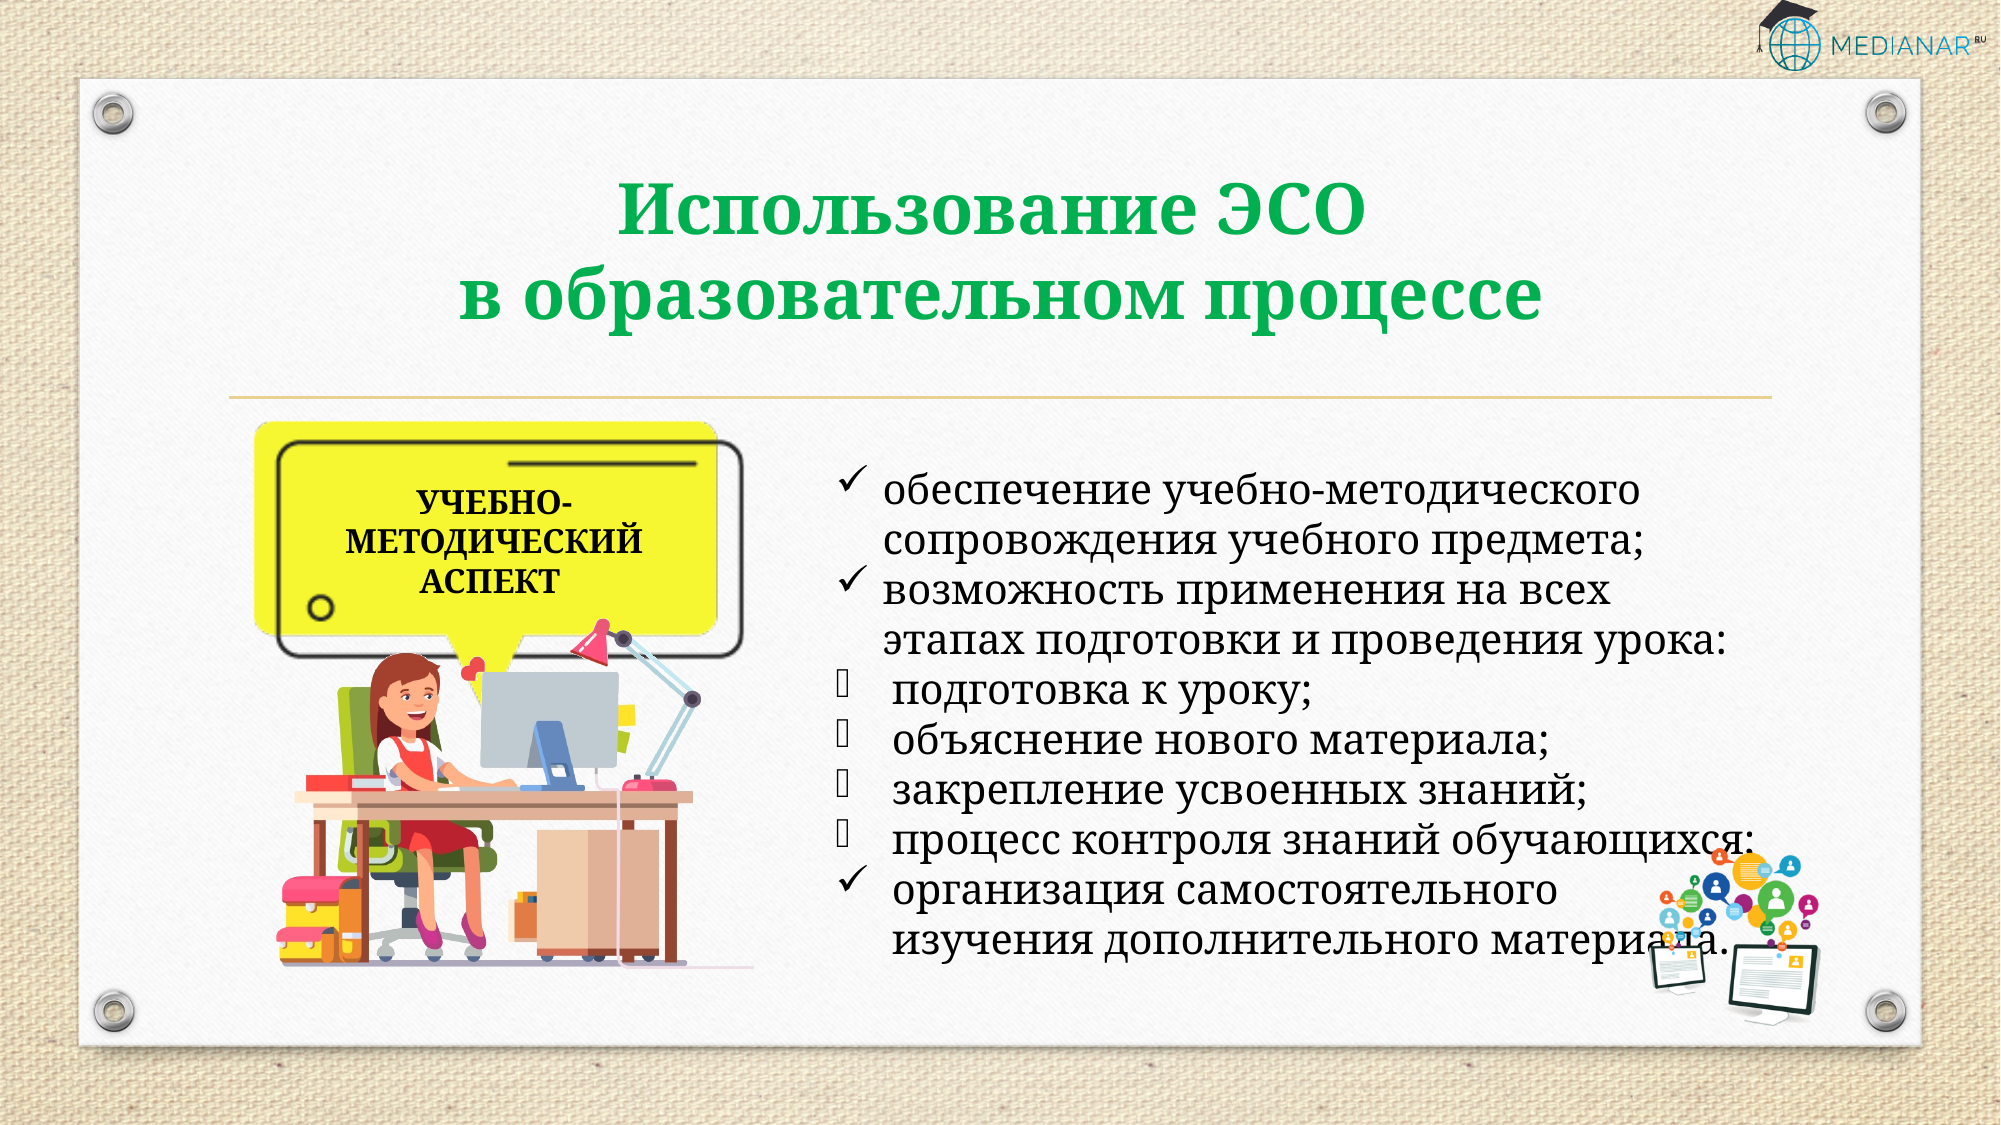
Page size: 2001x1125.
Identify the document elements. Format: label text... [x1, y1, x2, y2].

text_box обеспечение учебно-методического сопровождения учебного предмета; возможность применения на всех этапах подготовки и проведения урока: подготовка к уроку; объяснение нового материала; закрепление усвоенных знаний; процесс контроля знаний обучающихся; организация самостоятельного изучения дополнительного материала. [820, 454, 1778, 972]
picture [0, 0, 2001, 1125]
text_box Использование ЭСО в образовательном процессе [148, 156, 1856, 341]
